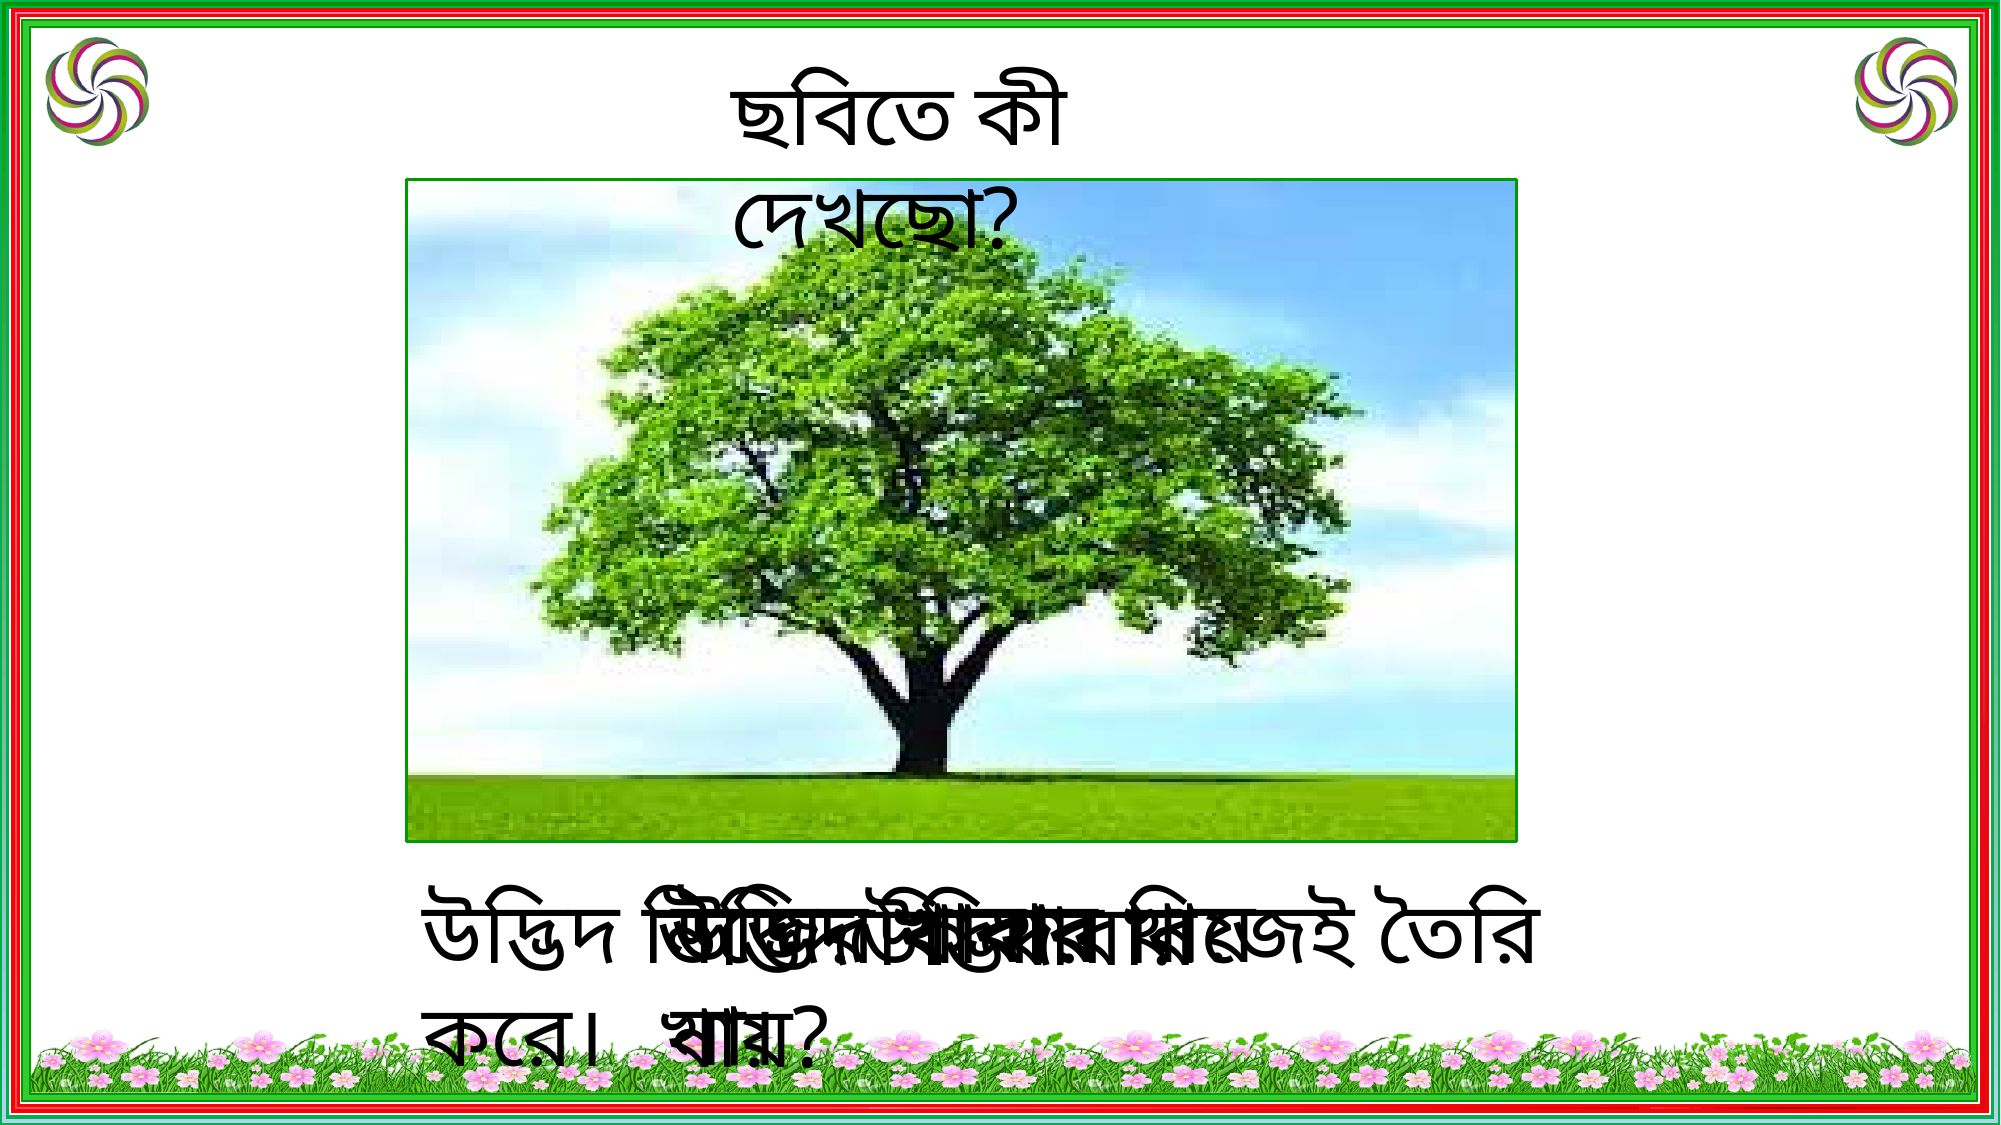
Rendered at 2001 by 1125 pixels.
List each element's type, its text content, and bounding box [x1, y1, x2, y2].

text_box ছবিতে কী দেখছো? [716, 52, 1260, 180]
picture [28, 28, 164, 155]
picture [408, 180, 1516, 841]
picture [1282, 960, 1976, 1093]
picture [1837, 28, 1973, 155]
picture [31, 960, 642, 1093]
text_box উদ্ভিদ নিজের খাবার নিজেই তৈরি করে। [408, 871, 1600, 1091]
